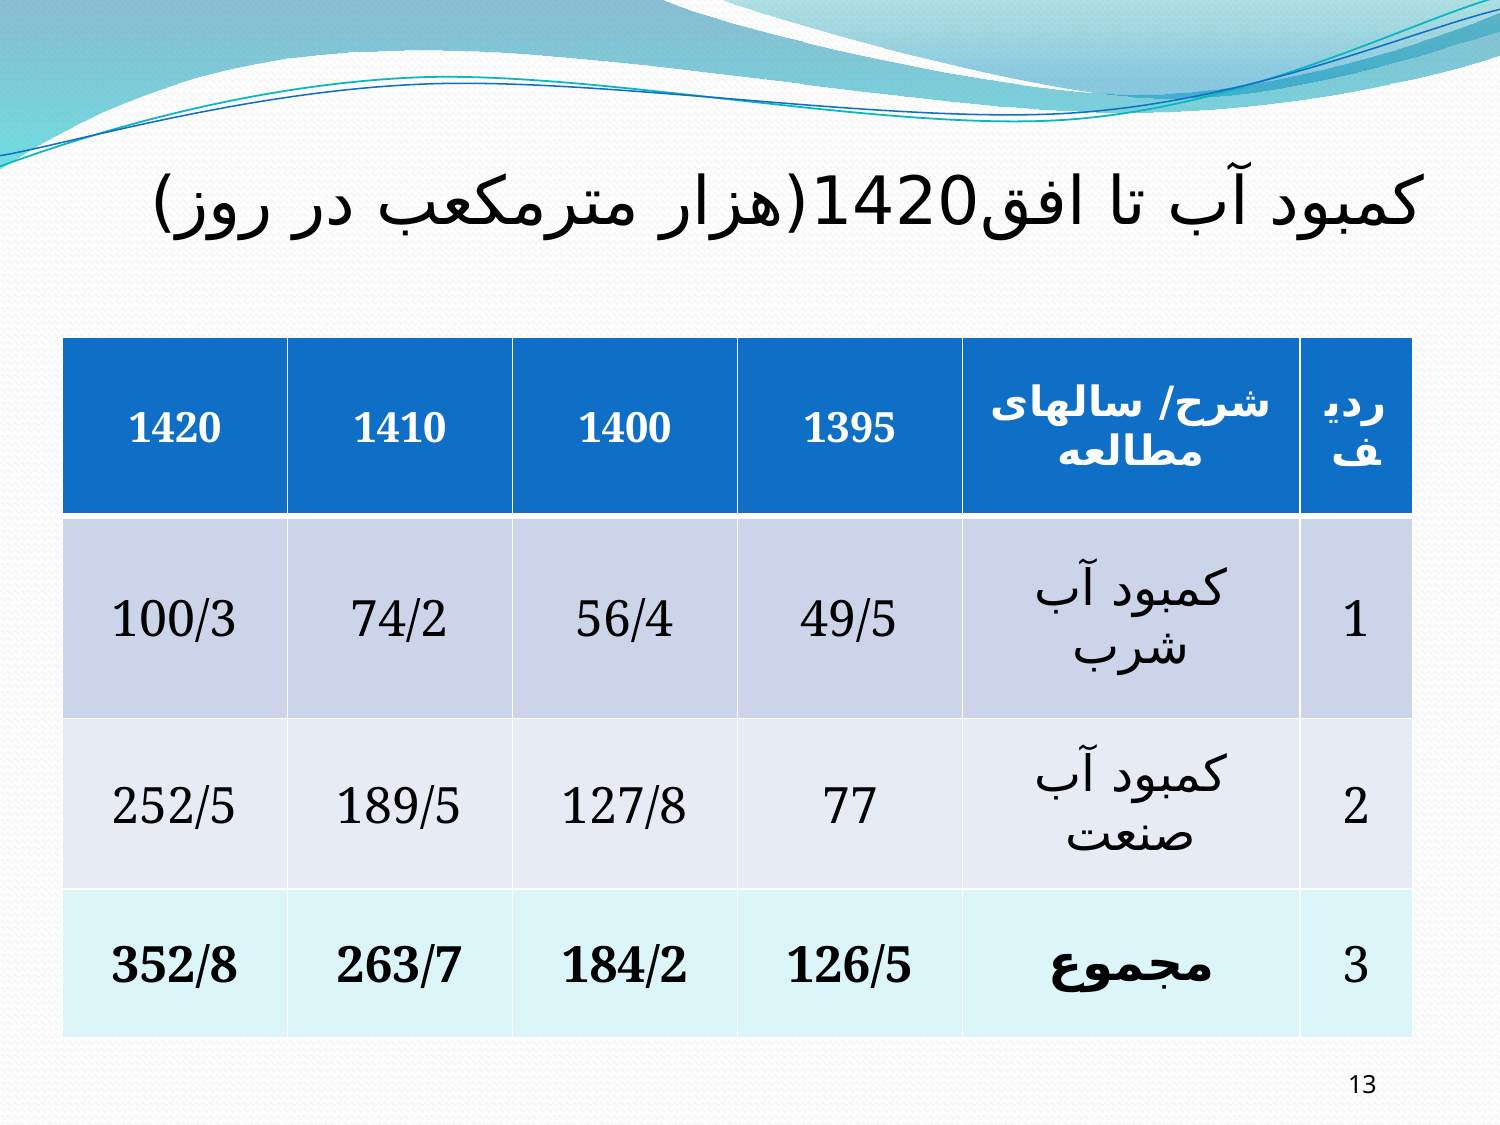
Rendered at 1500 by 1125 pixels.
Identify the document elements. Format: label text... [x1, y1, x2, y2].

table_header 1395 [738, 338, 962, 513]
table_cell 3 [1301, 890, 1412, 1037]
table_cell 2 [1301, 719, 1412, 888]
table_cell 263/7 [288, 890, 512, 1037]
table_cell کمبود آب صنعت [963, 719, 1299, 888]
table_header 1410 [288, 338, 512, 513]
table_cell 56/4 [513, 519, 737, 718]
slide_number 13 [1299, 1042, 1425, 1103]
title کمبود آب تا افق1420(هزار مترمکعب در روز) [75, 87, 1425, 238]
table_cell 100/3 [63, 519, 287, 718]
table_header ردیف [1301, 338, 1412, 513]
table_header 1400 [513, 338, 737, 513]
table_header 1420 [63, 338, 287, 513]
table_header شرح/ سالهای مطالعه [963, 338, 1299, 513]
table_cell 352/8 [63, 890, 287, 1037]
table_cell 74/2 [288, 519, 512, 718]
table_cell 1 [1301, 519, 1412, 718]
table_cell 252/5 [63, 719, 287, 888]
table_cell 184/2 [513, 890, 737, 1037]
table_cell کمبود آب شرب [963, 519, 1299, 718]
table_cell 126/5 [738, 890, 962, 1037]
table_cell 189/5 [288, 719, 512, 888]
table_cell 77 [738, 719, 962, 888]
table_cell 127/8 [513, 719, 737, 888]
table_cell مجموع [963, 890, 1299, 1037]
table_cell 49/5 [738, 519, 962, 718]
